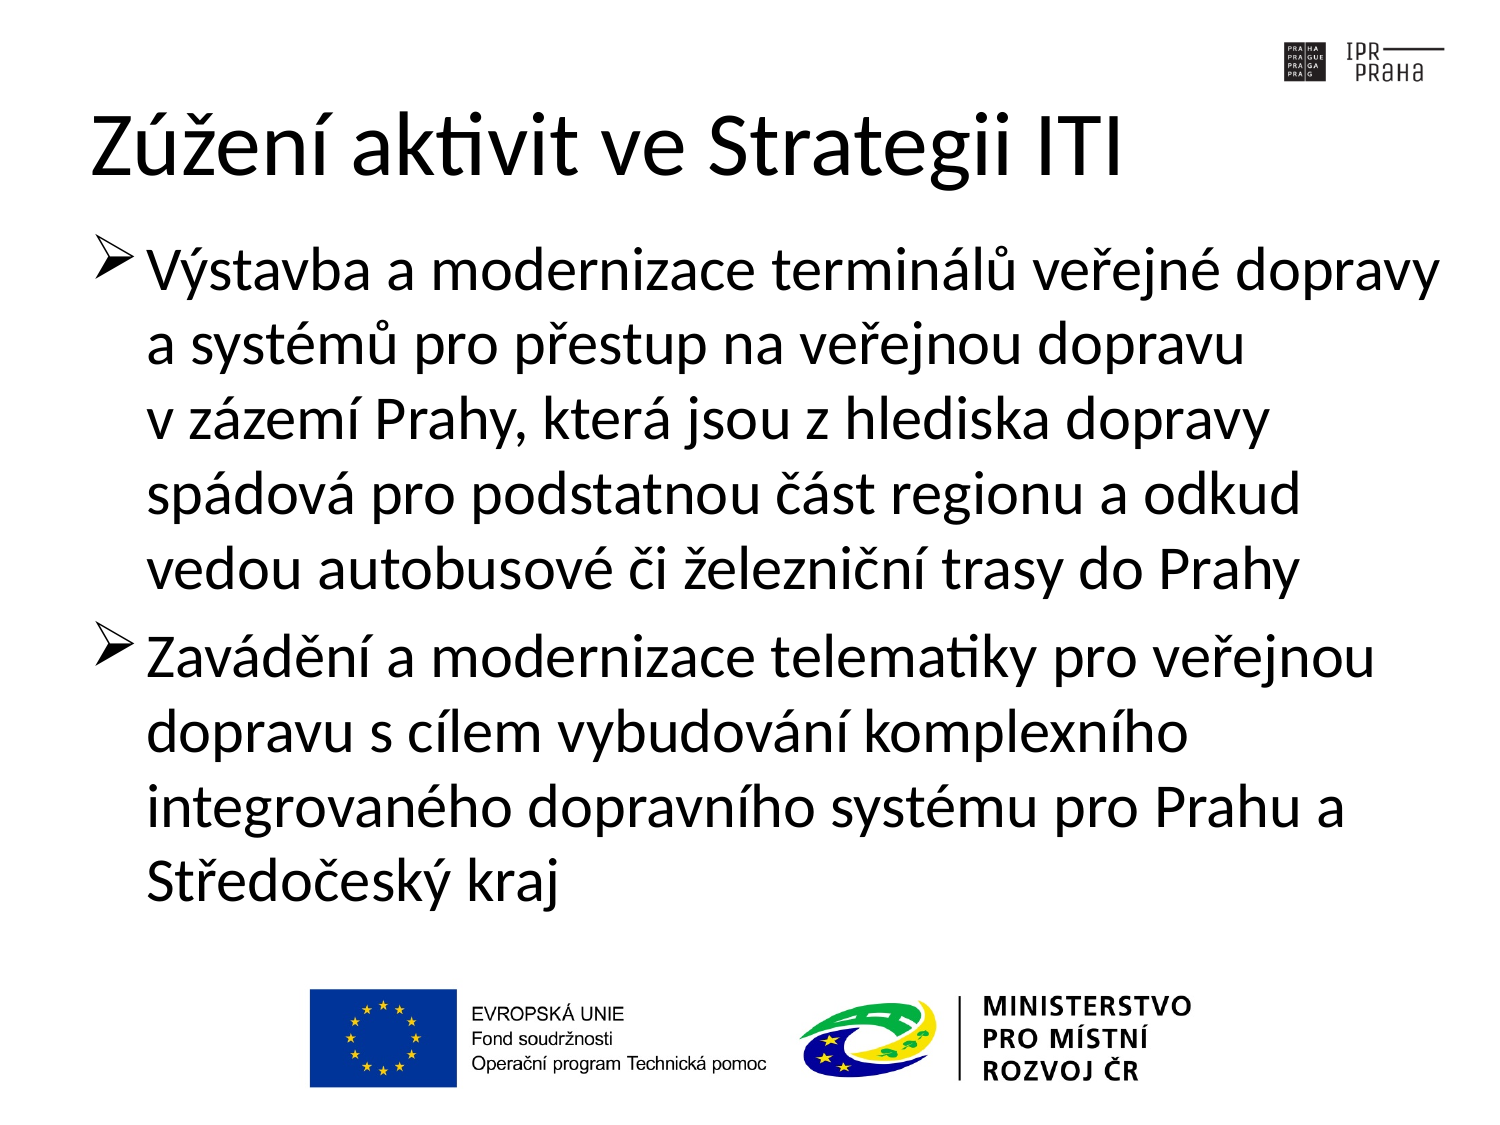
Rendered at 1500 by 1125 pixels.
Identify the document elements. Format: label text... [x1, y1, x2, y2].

title Zúžení aktivit ve Strategii ITI [75, 45, 1425, 219]
picture [1278, 30, 1448, 92]
picture [277, 1005, 1223, 1120]
list Výstavba a modernizace terminálů veřejné dopravy a systémů pro přestup na veřejnou dopravu v zázemí Prahy, která jsou z hlediska dopravy spádová pro podstatnou část regionu a odkud vedou autobusové či železniční trasy do Prahy Zavádění a modernizace telematiky pro veřejnou dopravu s cílem vybudování komplexního integrovaného dopravního systému pro Prahu a Středočeský kraj [75, 219, 1471, 1005]
